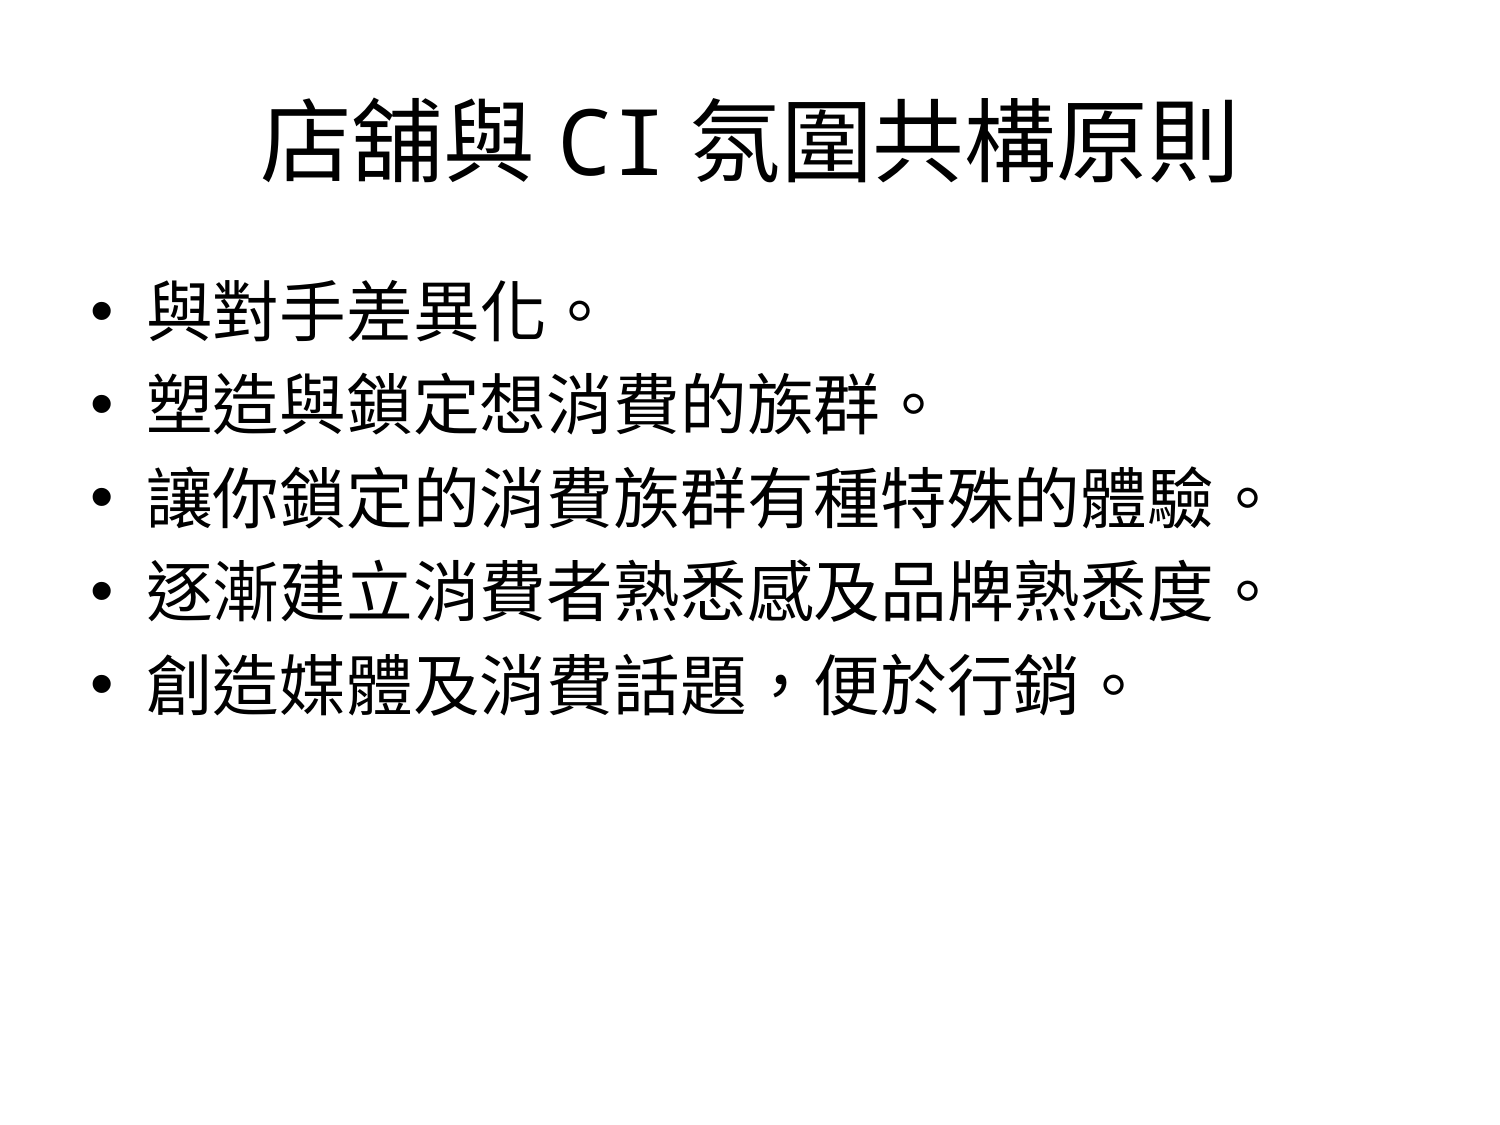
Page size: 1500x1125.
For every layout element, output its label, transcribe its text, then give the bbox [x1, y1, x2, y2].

list 與對手差異化。 塑造與鎖定想消費的族群。 讓你鎖定的消費族群有種特殊的體驗。 逐漸建立消費者熟悉感及品牌熟悉度。 創造媒體及消費話題，便於行銷。 [75, 262, 1425, 1005]
title 店舖與CI氛圍共構原則 [75, 45, 1425, 233]
